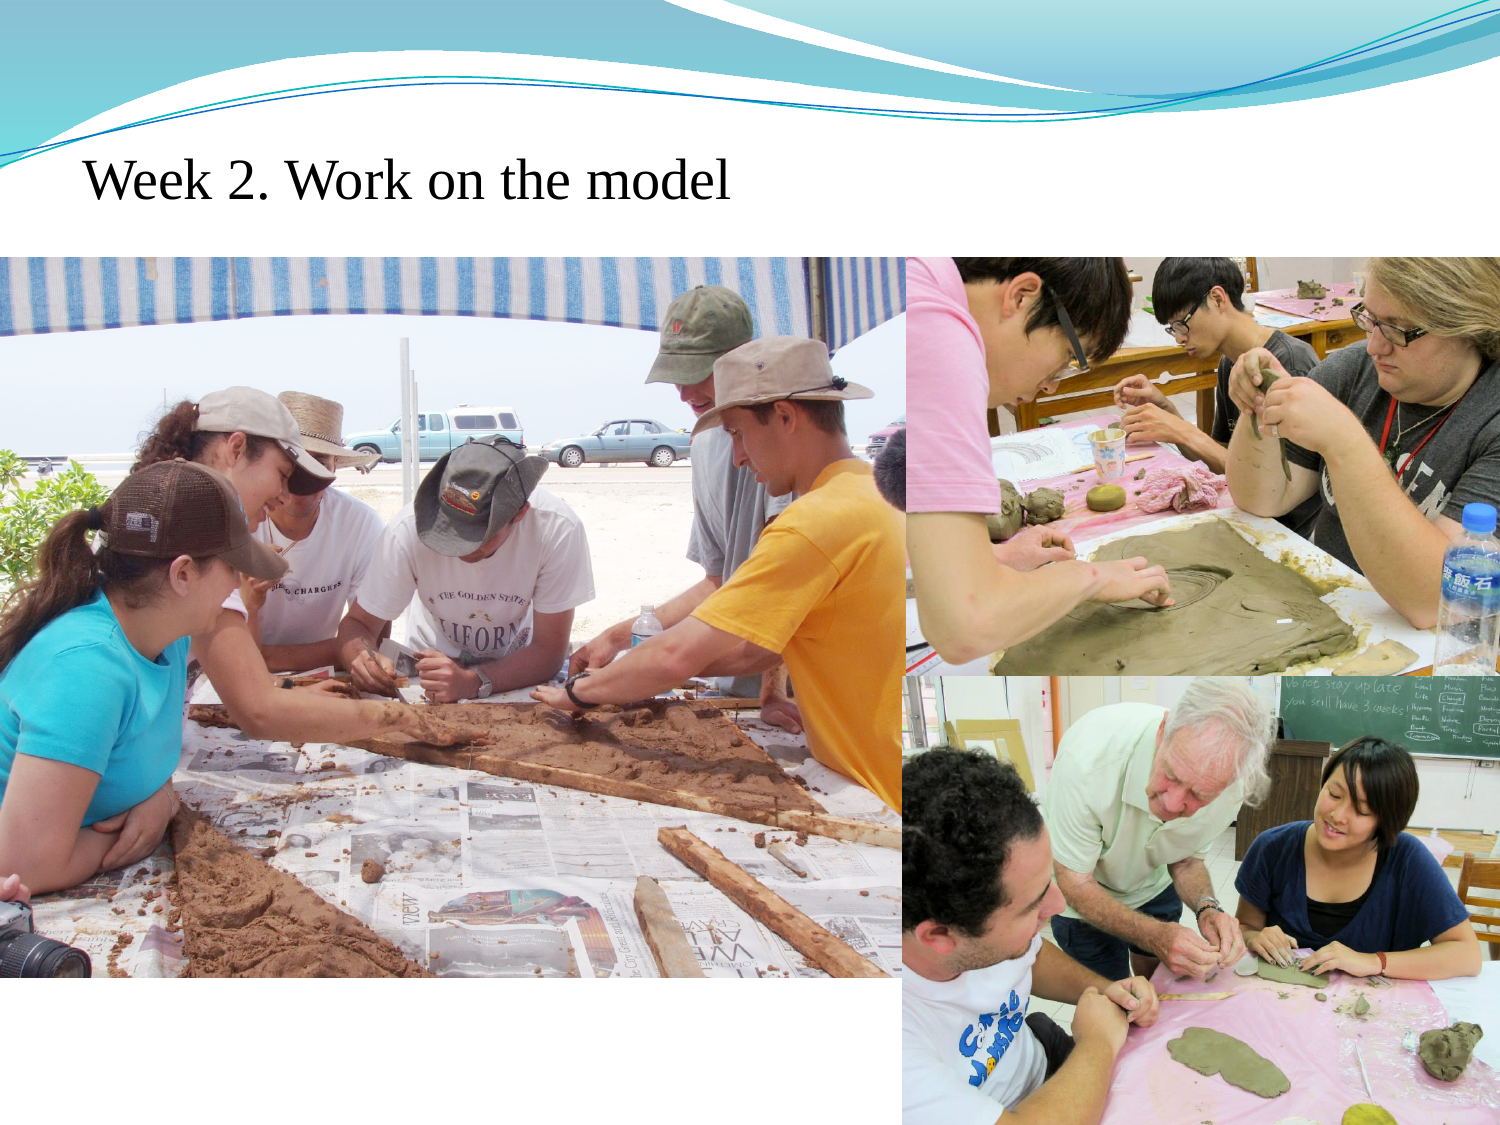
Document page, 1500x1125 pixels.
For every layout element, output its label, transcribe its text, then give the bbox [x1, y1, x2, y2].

title Week 2. Work on the model [82, 117, 1432, 211]
picture [901, 257, 1500, 1125]
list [0, 257, 905, 979]
